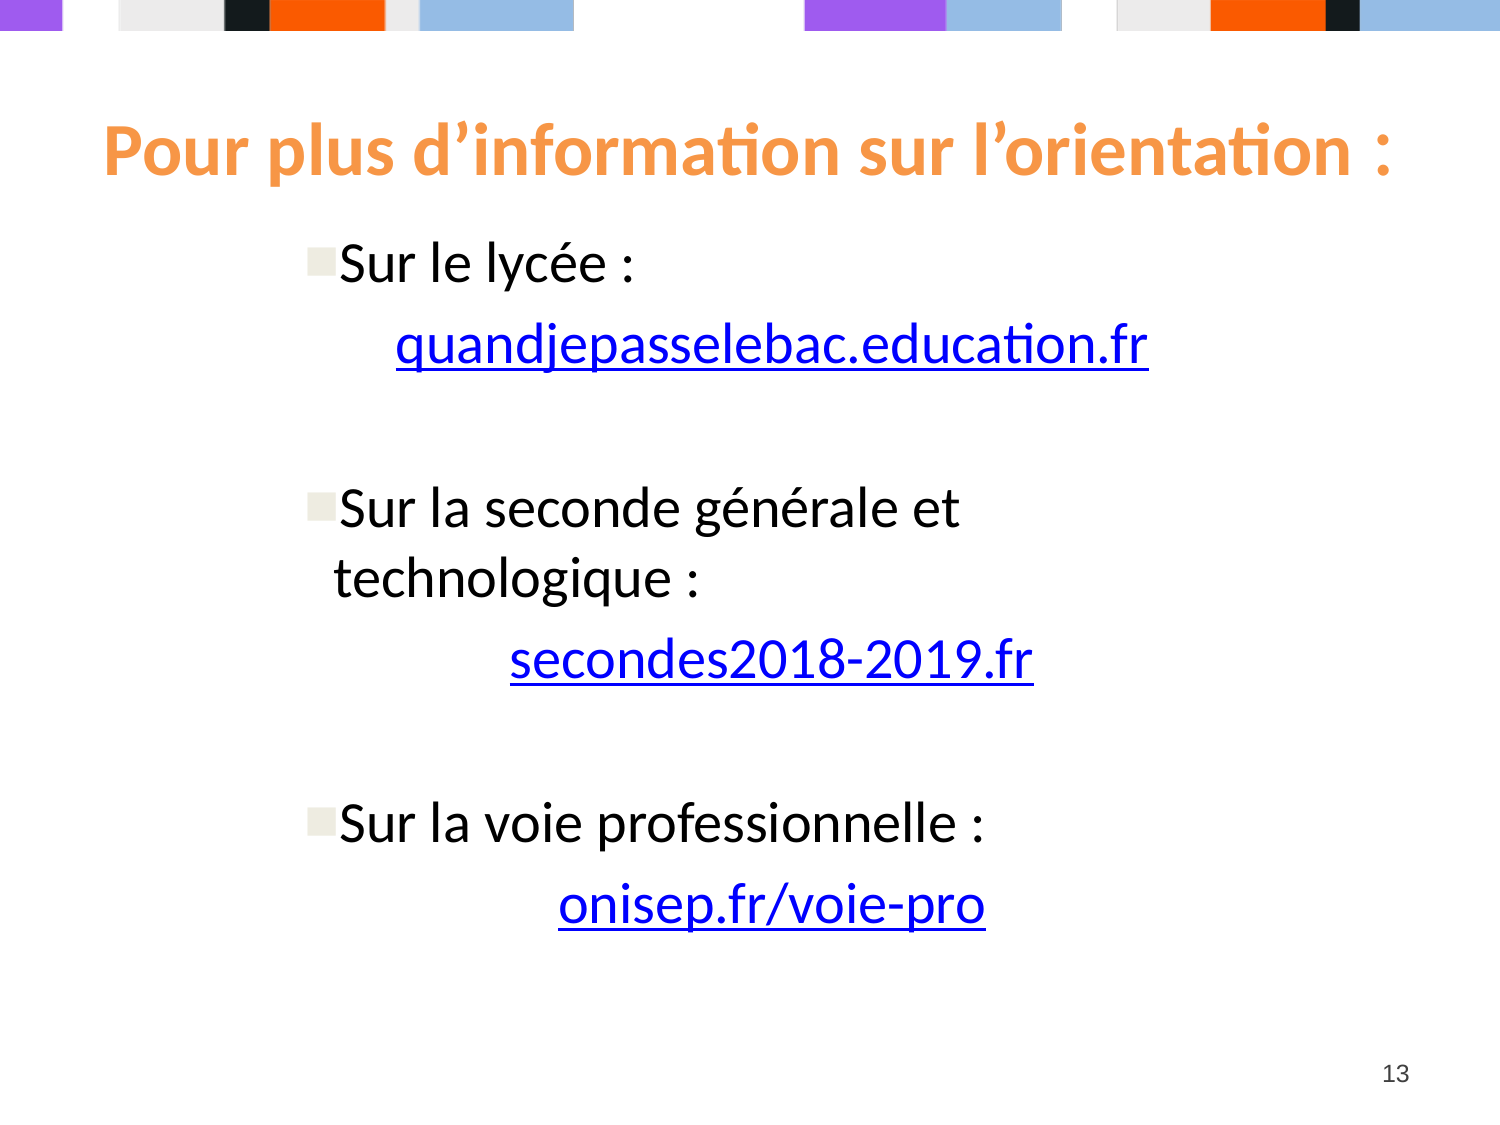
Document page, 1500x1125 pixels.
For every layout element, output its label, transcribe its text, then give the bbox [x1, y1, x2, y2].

title Pour plus d’information sur l’orientation : [75, 45, 1425, 233]
slide_number 13 [1074, 1042, 1425, 1103]
list Sur le lycée : quandjepasselebac.education.fr Sur la seconde générale et technologique : secondes2018-2019.fr Sur la voie professionnelle : onisep.fr/voie-pro [289, 216, 1255, 914]
